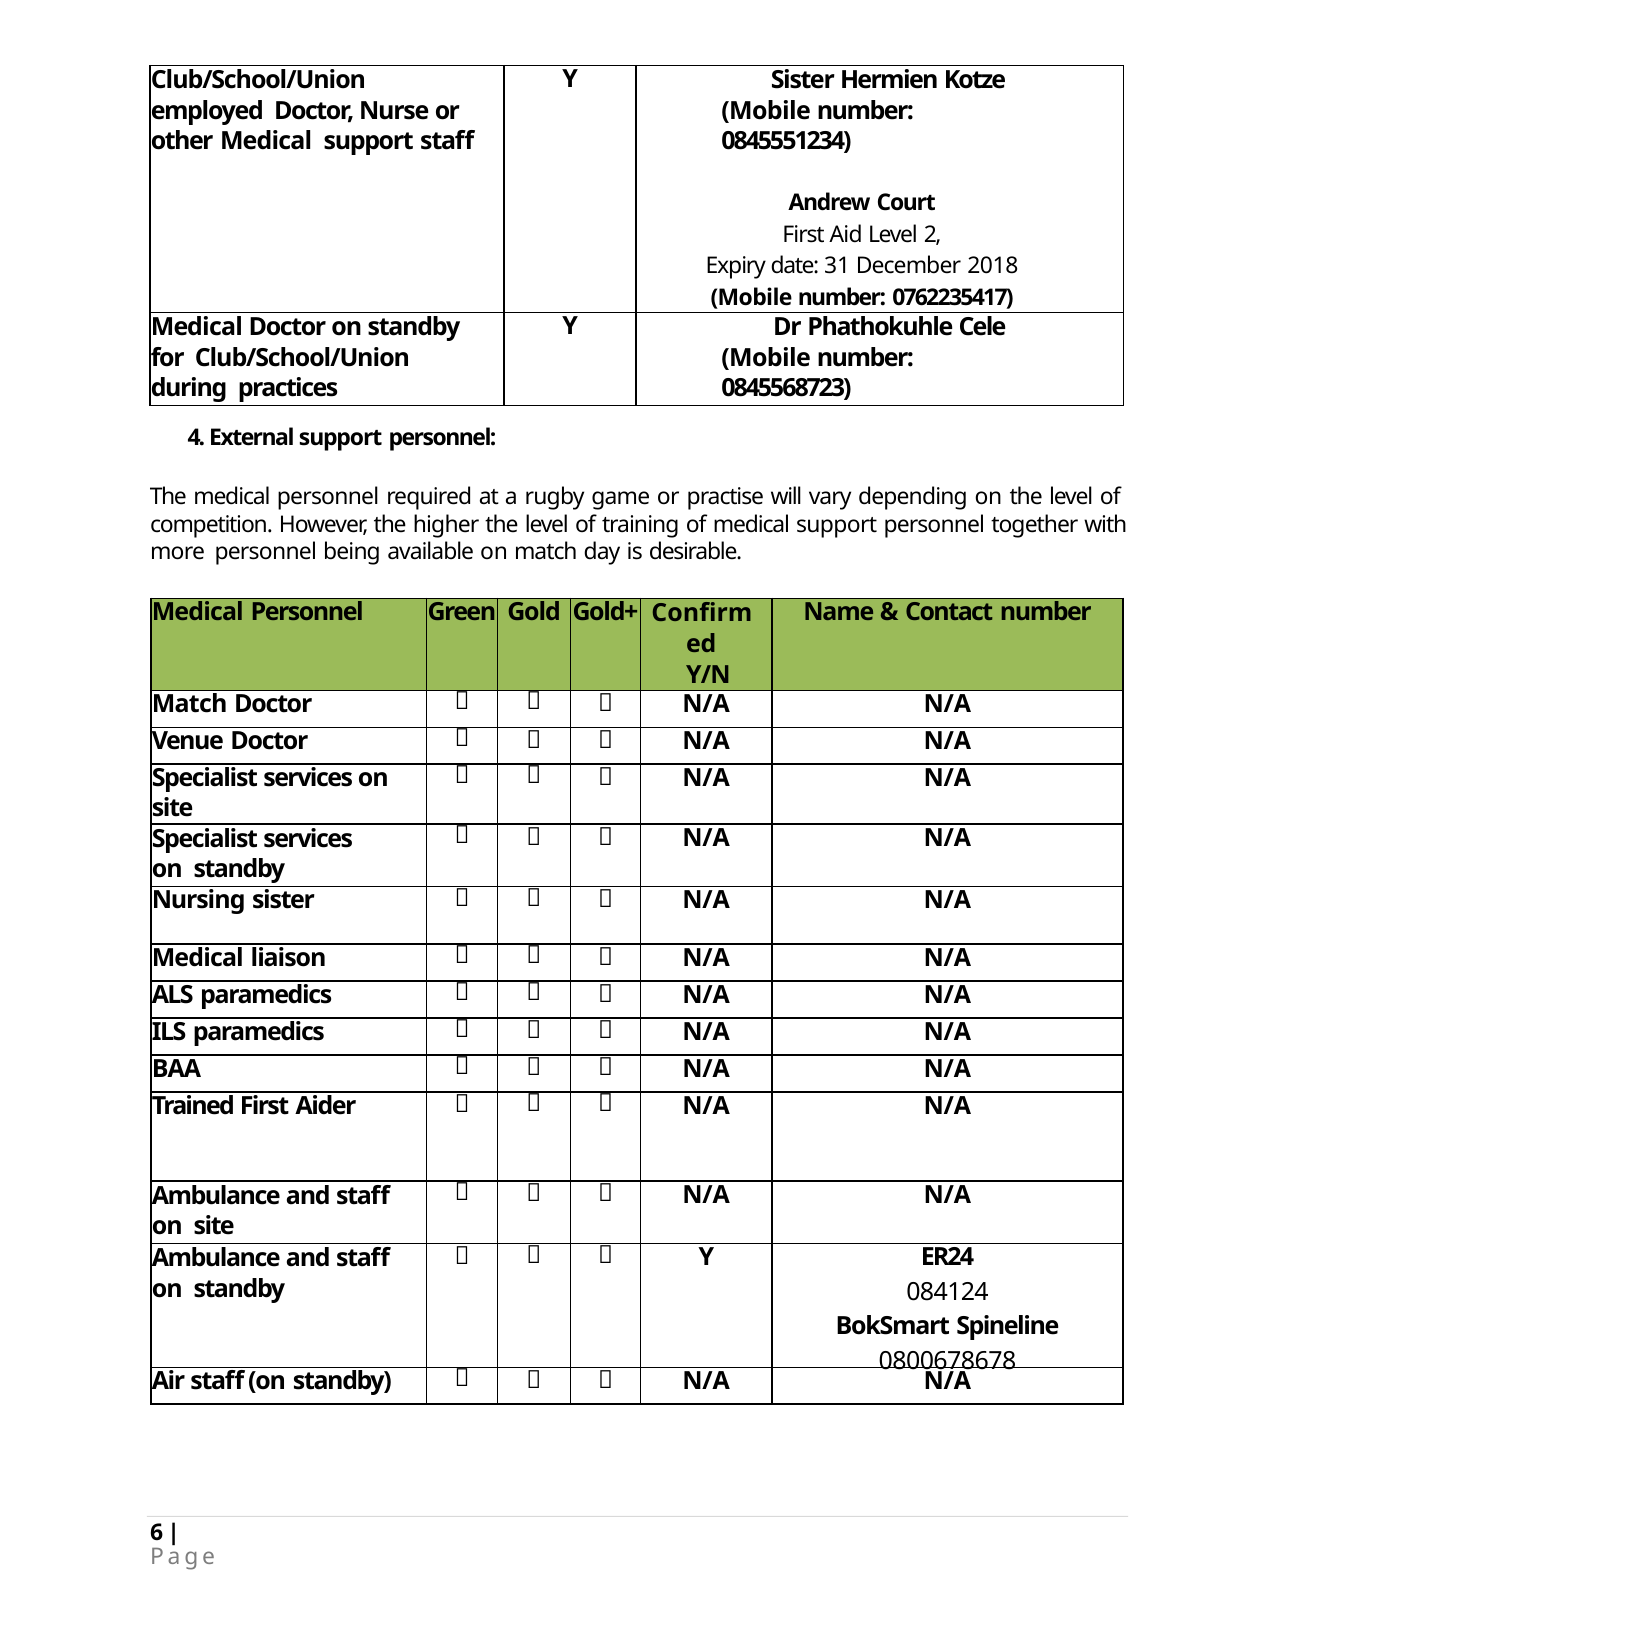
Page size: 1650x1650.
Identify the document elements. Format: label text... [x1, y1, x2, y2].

table_cell  [498, 945, 570, 980]
table_cell  [498, 1244, 570, 1367]
table_cell  [571, 728, 640, 763]
table_cell  [498, 982, 570, 1017]
table_cell  [498, 1182, 570, 1243]
table_cell  [498, 765, 570, 823]
text_box 6 | Page [143, 1521, 255, 1570]
table_cell  [571, 691, 640, 727]
table_cell N/A [641, 887, 771, 943]
table_cell N/A [641, 691, 771, 727]
table_header Green [427, 599, 497, 690]
table_cell ALS paramedics [152, 982, 426, 1017]
table_cell BAA [152, 1056, 426, 1091]
table_header Medical Personnel [152, 599, 426, 690]
table_cell Match Doctor [152, 691, 426, 727]
table_header Club/School/Union employed Doctor, Nurse or other Medical support staff [151, 66, 503, 312]
table_cell N/A [641, 1093, 771, 1180]
table_cell Specialist services on standby [152, 825, 426, 886]
table_cell N/A [641, 945, 771, 980]
table_cell N/A [641, 982, 771, 1017]
table_cell Ambulance and staff on site [152, 1182, 426, 1243]
table_header Gold [498, 599, 570, 690]
table_cell  [498, 1093, 570, 1180]
table_cell  [498, 1056, 570, 1091]
table_cell  [427, 1093, 497, 1180]
table_cell  [571, 1093, 640, 1180]
table_cell  [427, 982, 497, 1017]
table_cell N/A [773, 1093, 1122, 1180]
table_cell N/A [641, 728, 771, 763]
table_cell N/A [773, 728, 1122, 763]
table_cell Nursing sister [152, 887, 426, 943]
table_cell  [498, 691, 570, 727]
table_cell N/A [773, 1056, 1122, 1091]
table_cell N/A [773, 1182, 1122, 1243]
table_cell  [571, 1244, 640, 1367]
table_cell ER24 084124 BokSmart Spineline 0800678678 [773, 1244, 1122, 1367]
table_cell  [571, 1368, 640, 1403]
table_cell N/A [773, 945, 1122, 980]
table_cell  [427, 765, 497, 823]
table_cell  [571, 1056, 640, 1091]
table_cell  [571, 765, 640, 823]
table_header Name & Contact number [773, 599, 1122, 690]
table_cell  [498, 728, 570, 763]
table_cell  [498, 1368, 570, 1403]
table_cell  [427, 1056, 497, 1091]
table_cell  [427, 825, 497, 886]
table_cell N/A [773, 982, 1122, 1017]
table_cell  [571, 1019, 640, 1054]
table_cell N/A [773, 1019, 1122, 1054]
table_cell N/A [641, 1182, 771, 1243]
text_box 4. External support personnel: The medical personnel required at a rugby game or practise will vary depending on the level of competition. However, the higher the level of training of medical support personnel together with more personnel being available on match day is desirable. [147, 420, 1128, 565]
table_cell N/A [773, 825, 1122, 886]
table_cell N/A [773, 1368, 1122, 1403]
table_cell  [427, 1244, 497, 1367]
table_cell Air staff (on standby) [152, 1368, 426, 1403]
table_header Confirmed Y/N [641, 599, 771, 690]
table_cell  [498, 825, 570, 886]
table_cell N/A [641, 1019, 771, 1054]
table_cell N/A [773, 887, 1122, 943]
table_cell  [427, 691, 497, 727]
table_cell  [571, 982, 640, 1017]
table_cell N/A [641, 1368, 771, 1403]
table_cell  [571, 945, 640, 980]
table_cell N/A [641, 765, 771, 823]
table_cell Medical Doctor on standby for Club/School/Union during practices [151, 313, 503, 405]
table_cell N/A [641, 825, 771, 886]
table_cell  [571, 1182, 640, 1243]
table_header Sister Hermien Kotze (Mobile number: 0845551234) Andrew Court First Aid Level 2, Expiry date: 31 December 2018 (Mobile number: 0762235417) [637, 66, 1123, 312]
table_cell  [498, 1019, 570, 1054]
table_cell Ambulance and staff on standby [152, 1244, 426, 1367]
table_header Gold+ [571, 599, 640, 690]
table_cell  [427, 1182, 497, 1243]
table_cell Y [641, 1244, 771, 1367]
table_cell  [427, 1368, 497, 1403]
table_cell  [427, 1019, 497, 1054]
table_cell Venue Doctor [152, 728, 426, 763]
table_cell Dr Phathokuhle Cele (Mobile number: 0845568723) [637, 313, 1123, 405]
table_cell Y [505, 313, 635, 405]
table_cell N/A [773, 765, 1122, 823]
table_cell Specialist services on site [152, 765, 426, 823]
table_cell Trained First Aider [152, 1093, 426, 1180]
table_cell N/A [641, 1056, 771, 1091]
table_cell  [427, 887, 497, 943]
table_cell ILS paramedics [152, 1019, 426, 1054]
table_cell  [571, 825, 640, 886]
table_cell  [427, 945, 497, 980]
table_cell  [427, 728, 497, 763]
table_header Y [505, 66, 635, 312]
table_cell N/A [773, 691, 1122, 727]
table_cell  [571, 887, 640, 943]
table_cell Medical liaison [152, 945, 426, 980]
table_cell  [498, 887, 570, 943]
